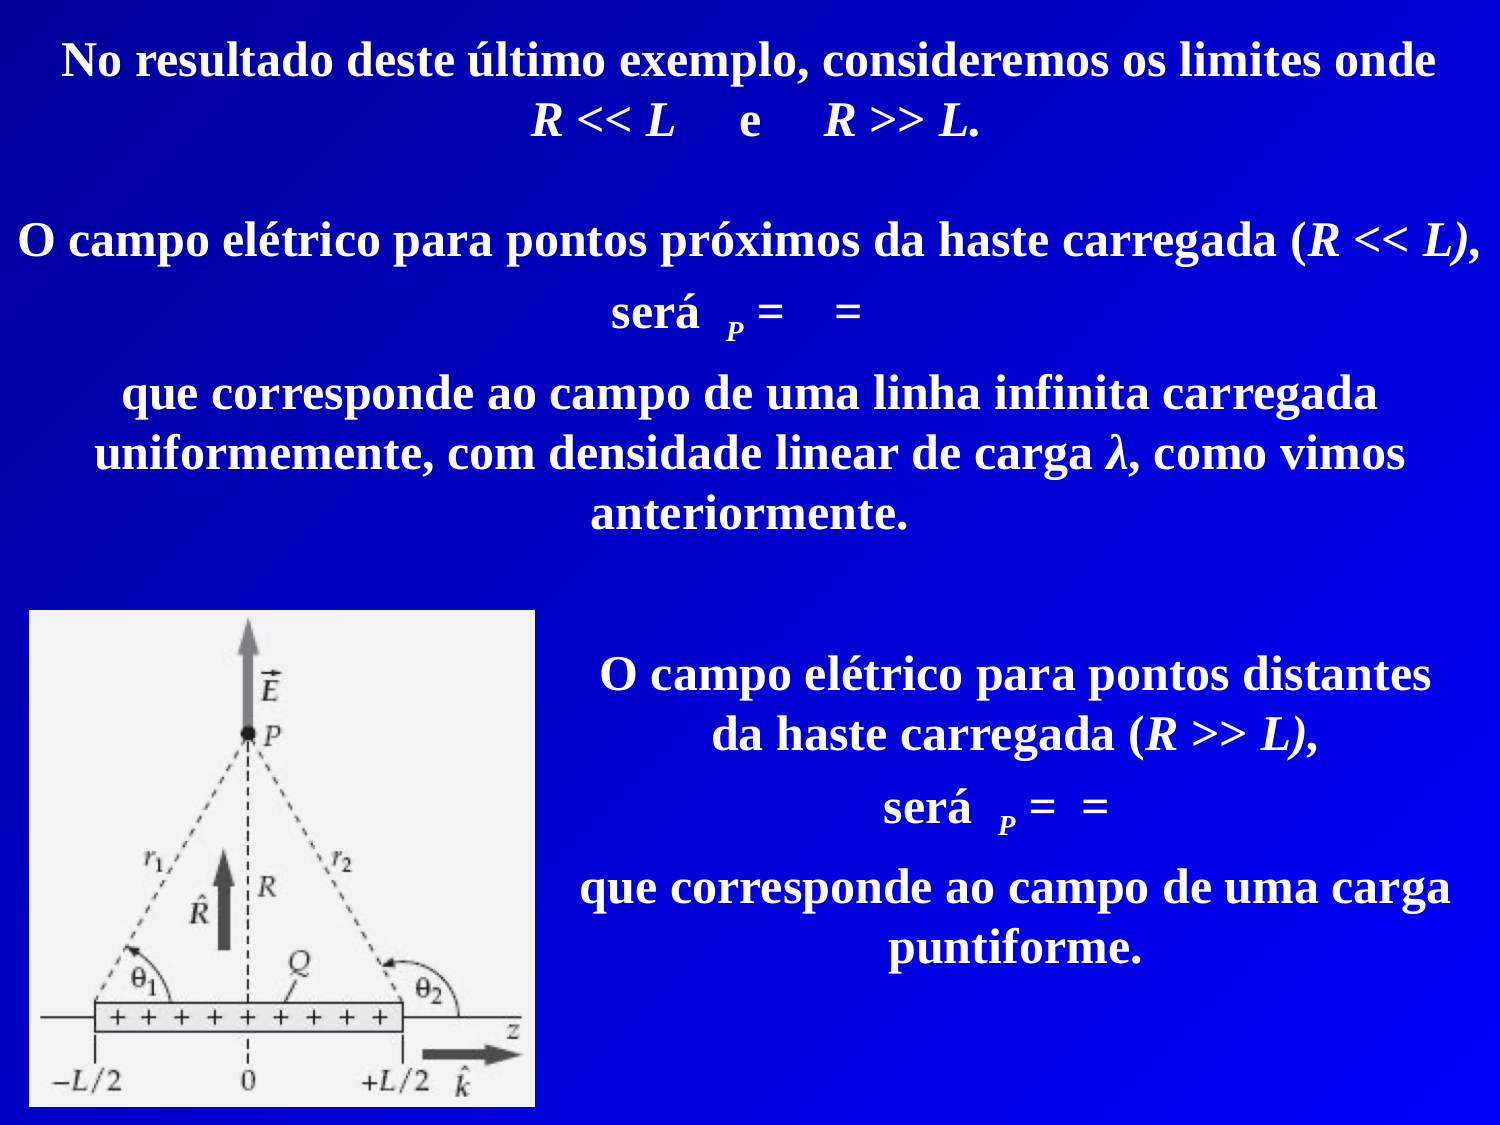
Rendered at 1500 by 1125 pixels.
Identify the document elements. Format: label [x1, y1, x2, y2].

picture [29, 610, 535, 1108]
